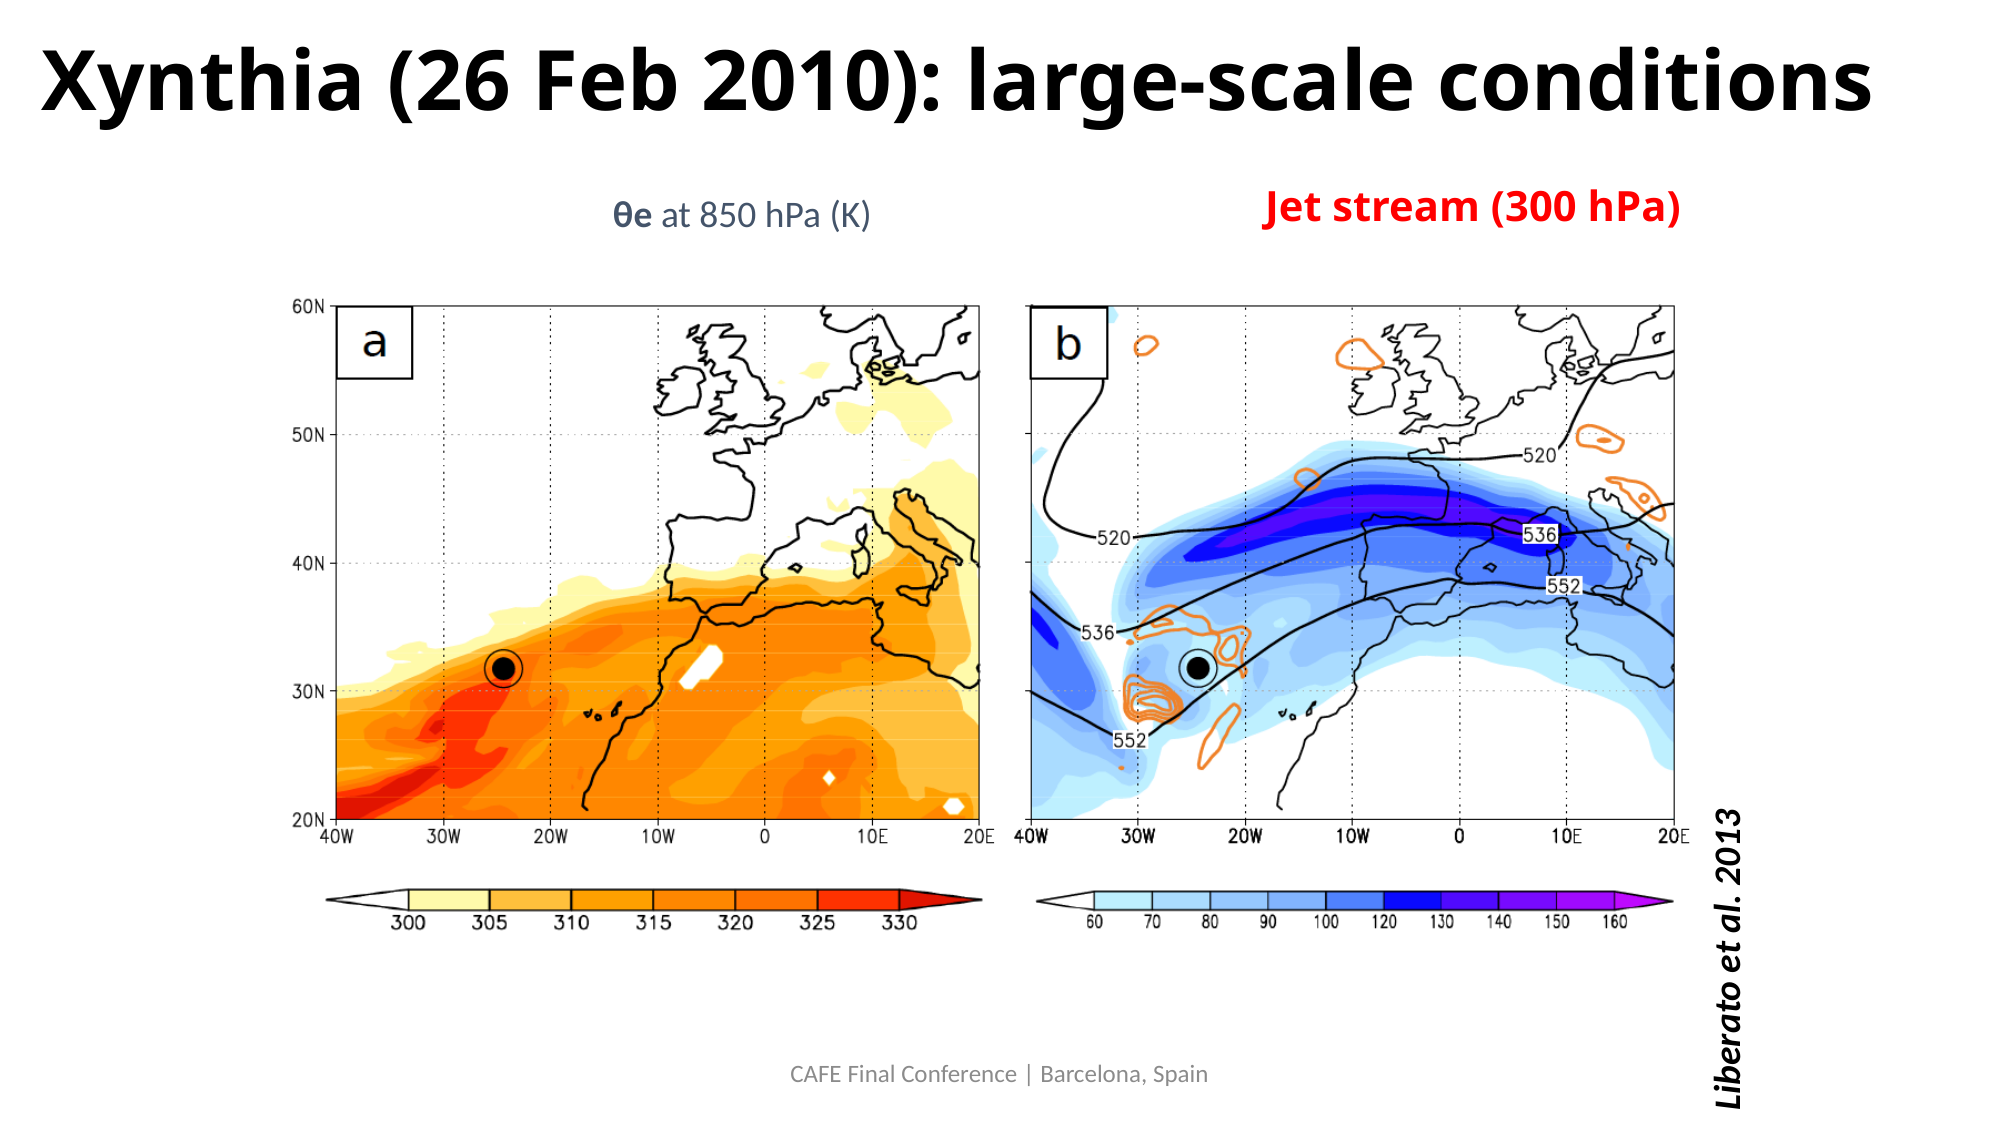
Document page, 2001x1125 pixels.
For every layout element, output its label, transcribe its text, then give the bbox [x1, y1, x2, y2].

text_box Xynthia (26 Feb 2010): large-scale conditions [26, 28, 1970, 138]
text_box Jet stream (300 hPa) [1250, 172, 1740, 238]
text_box Liberato et al. 2013 [1695, 730, 1756, 1125]
picture [249, 260, 1726, 975]
footer CAFE Final Conference | Barcelona, Spain [662, 1042, 1338, 1103]
text_box θe at 850 hPa (K) [598, 182, 1048, 242]
